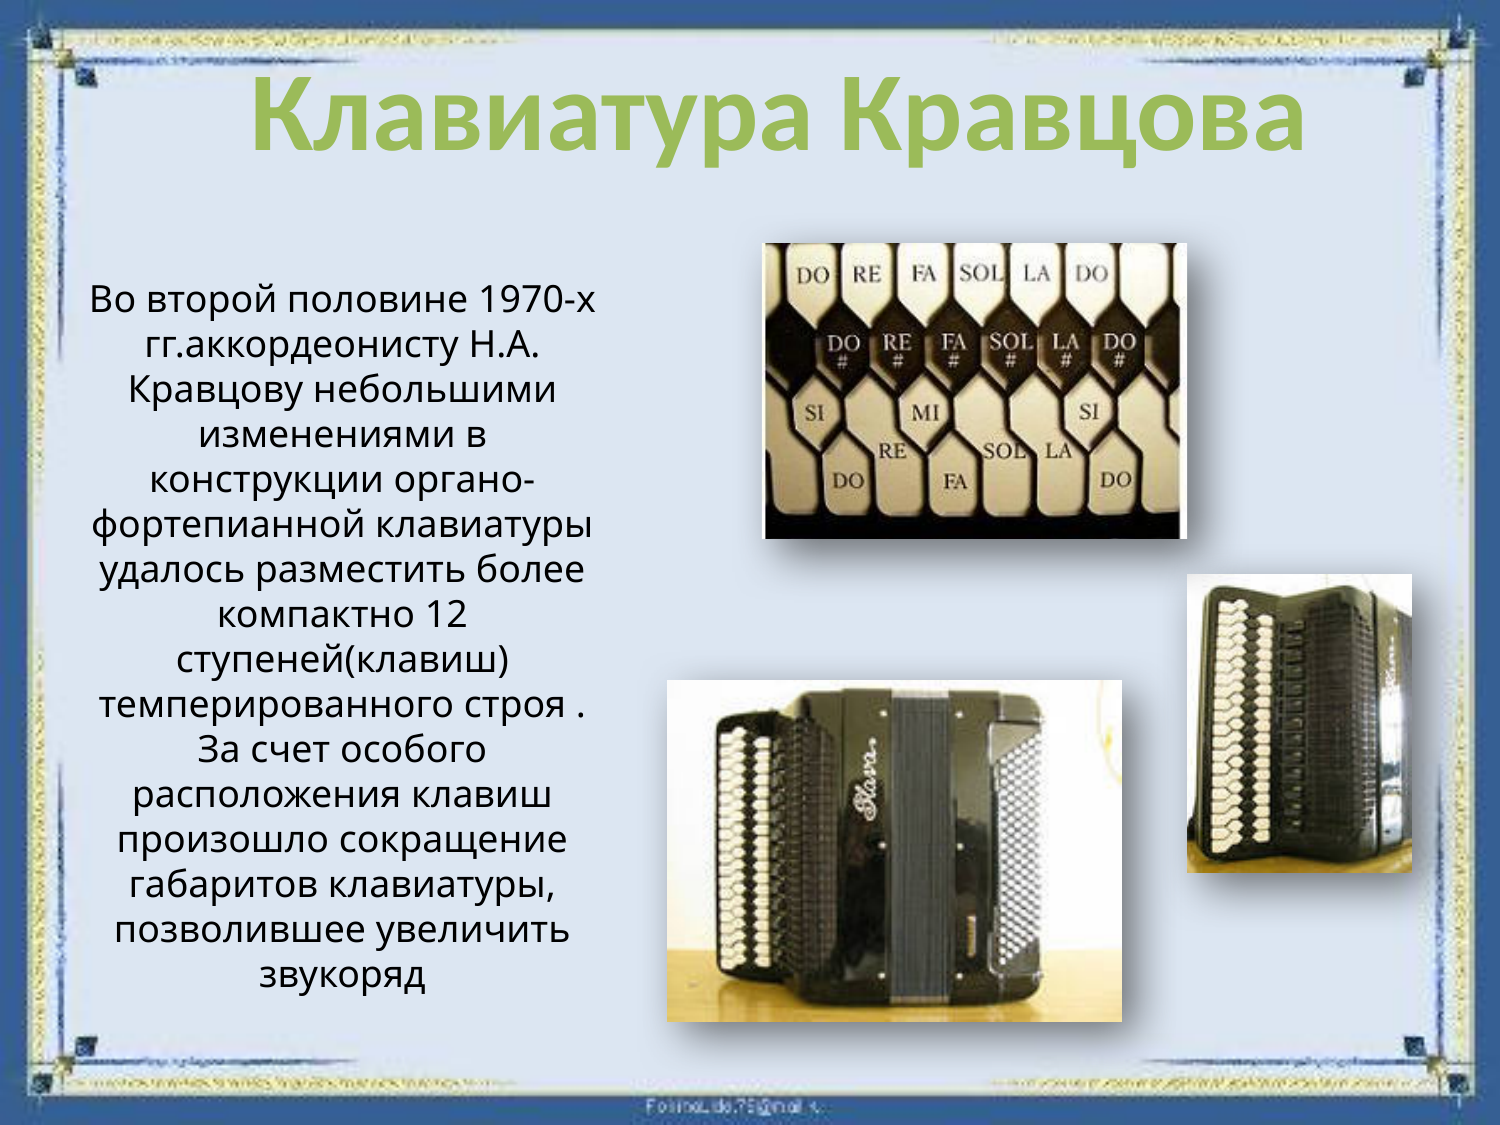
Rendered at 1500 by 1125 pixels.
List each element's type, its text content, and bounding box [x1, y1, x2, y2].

picture [0, 0, 1500, 1125]
text_box Во второй половине 1970-х гг.аккордеонисту Н.А. Кравцову небольшими изменениями в конструкции органо-фортепианной клавиатуры удалось разместить более компактно 12 ступеней(клавиш) темперированного строя . За счет особого расположения клавиш произошло сокращение габаритов клавиатуры, позволившее увеличить звукоряд [64, 267, 621, 1002]
text_box Клавиатура Кравцова [235, 30, 1325, 181]
